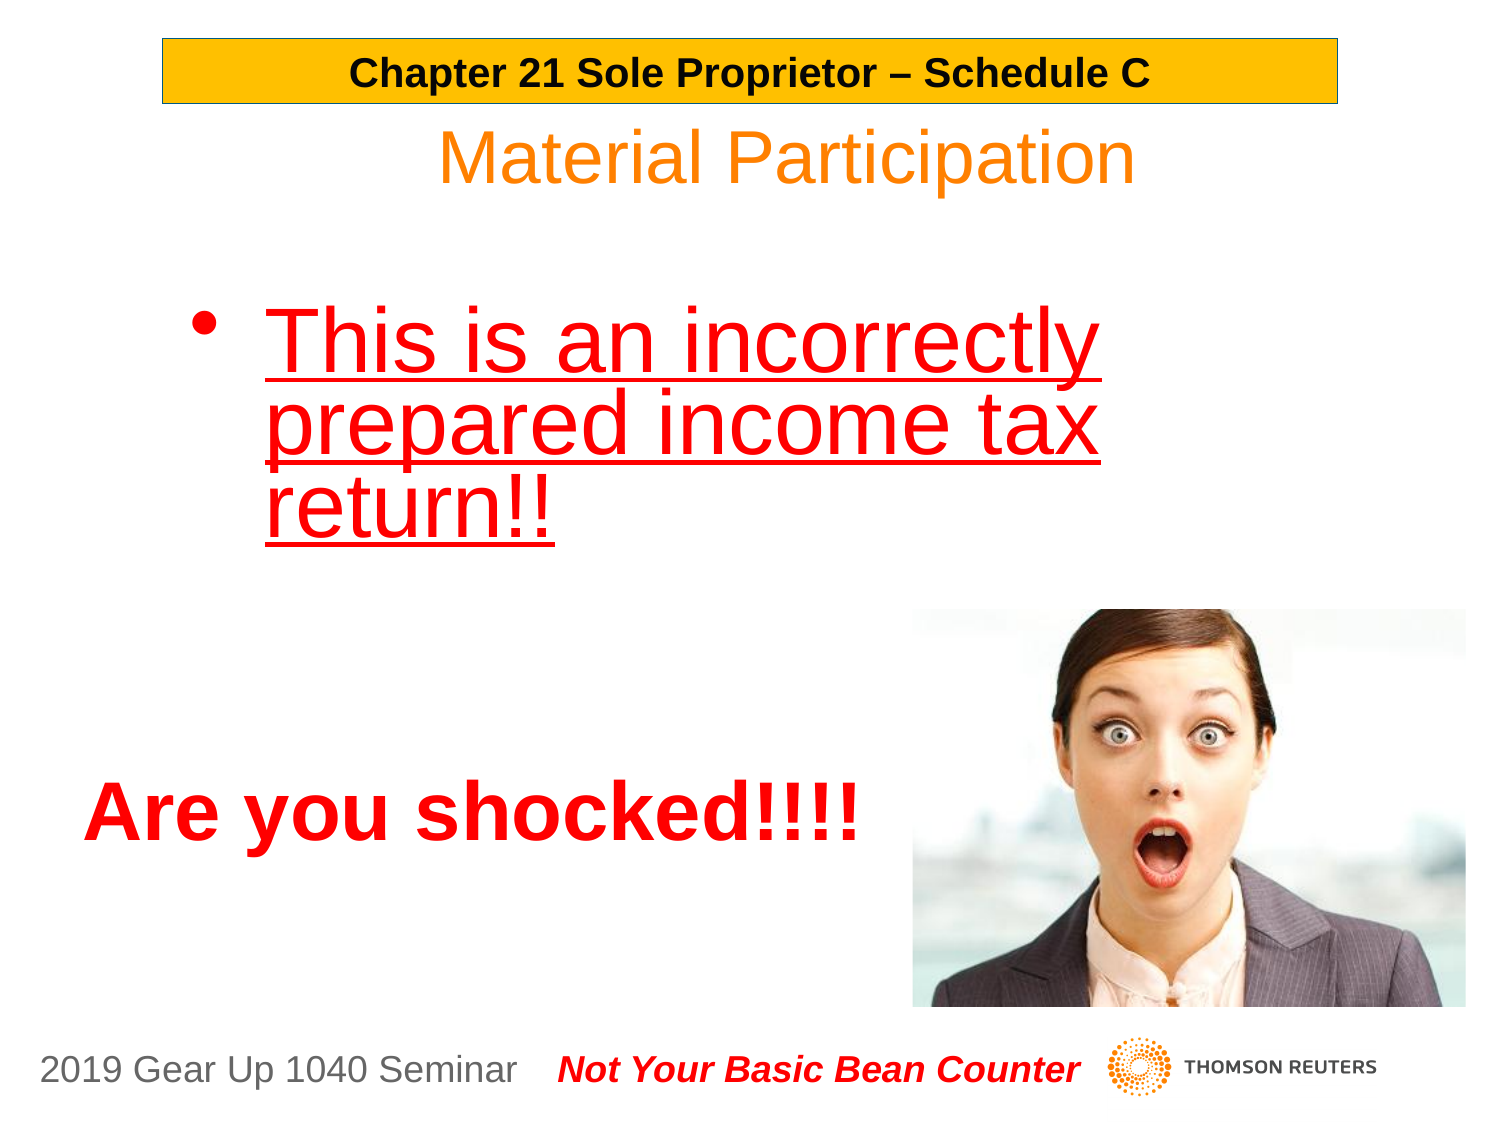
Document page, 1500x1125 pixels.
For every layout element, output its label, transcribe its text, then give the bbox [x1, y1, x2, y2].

picture [912, 609, 1466, 1007]
text_box This is an incorrectly prepared income tax return!! [174, 299, 1350, 562]
picture [1107, 1037, 1377, 1122]
text_box Chapter 21 Sole Proprietor – Schedule C [162, 38, 1338, 104]
text_box Are you shocked!!!! [66, 750, 879, 865]
title Material Participation [125, 99, 1451, 200]
